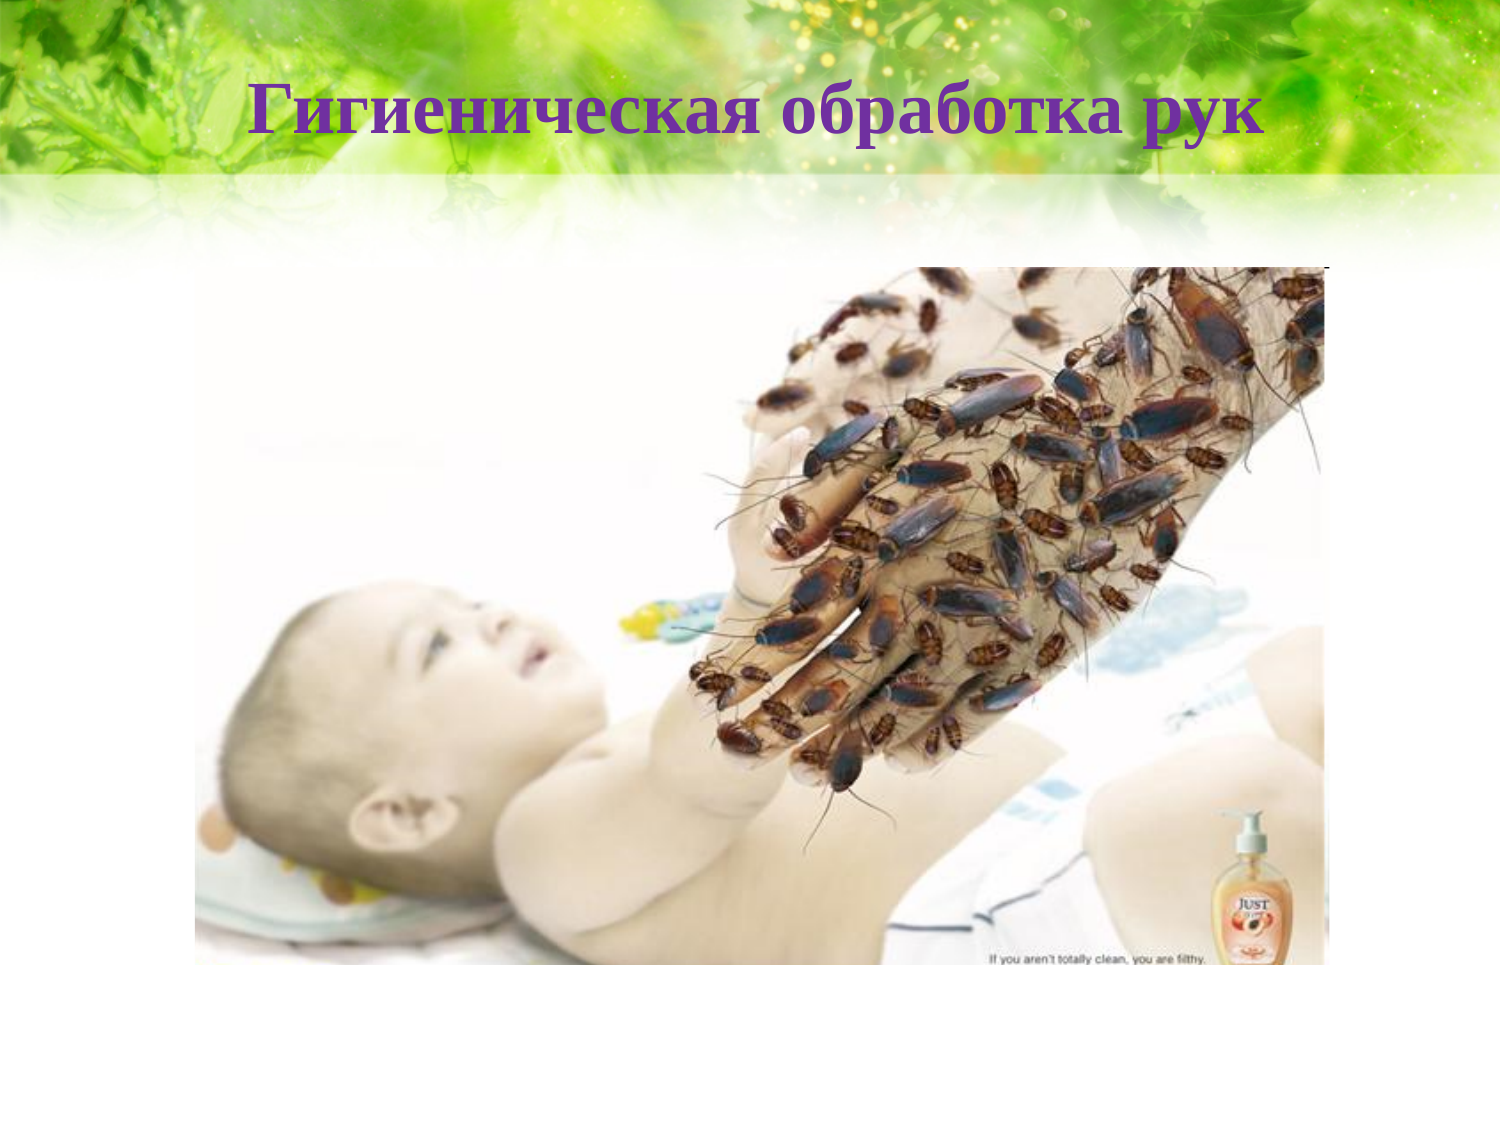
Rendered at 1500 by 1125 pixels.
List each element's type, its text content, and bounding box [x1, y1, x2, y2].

picture [0, 0, 1500, 1125]
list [194, 266, 1330, 965]
title Гигиеническая обработка рук [62, 44, 1451, 163]
